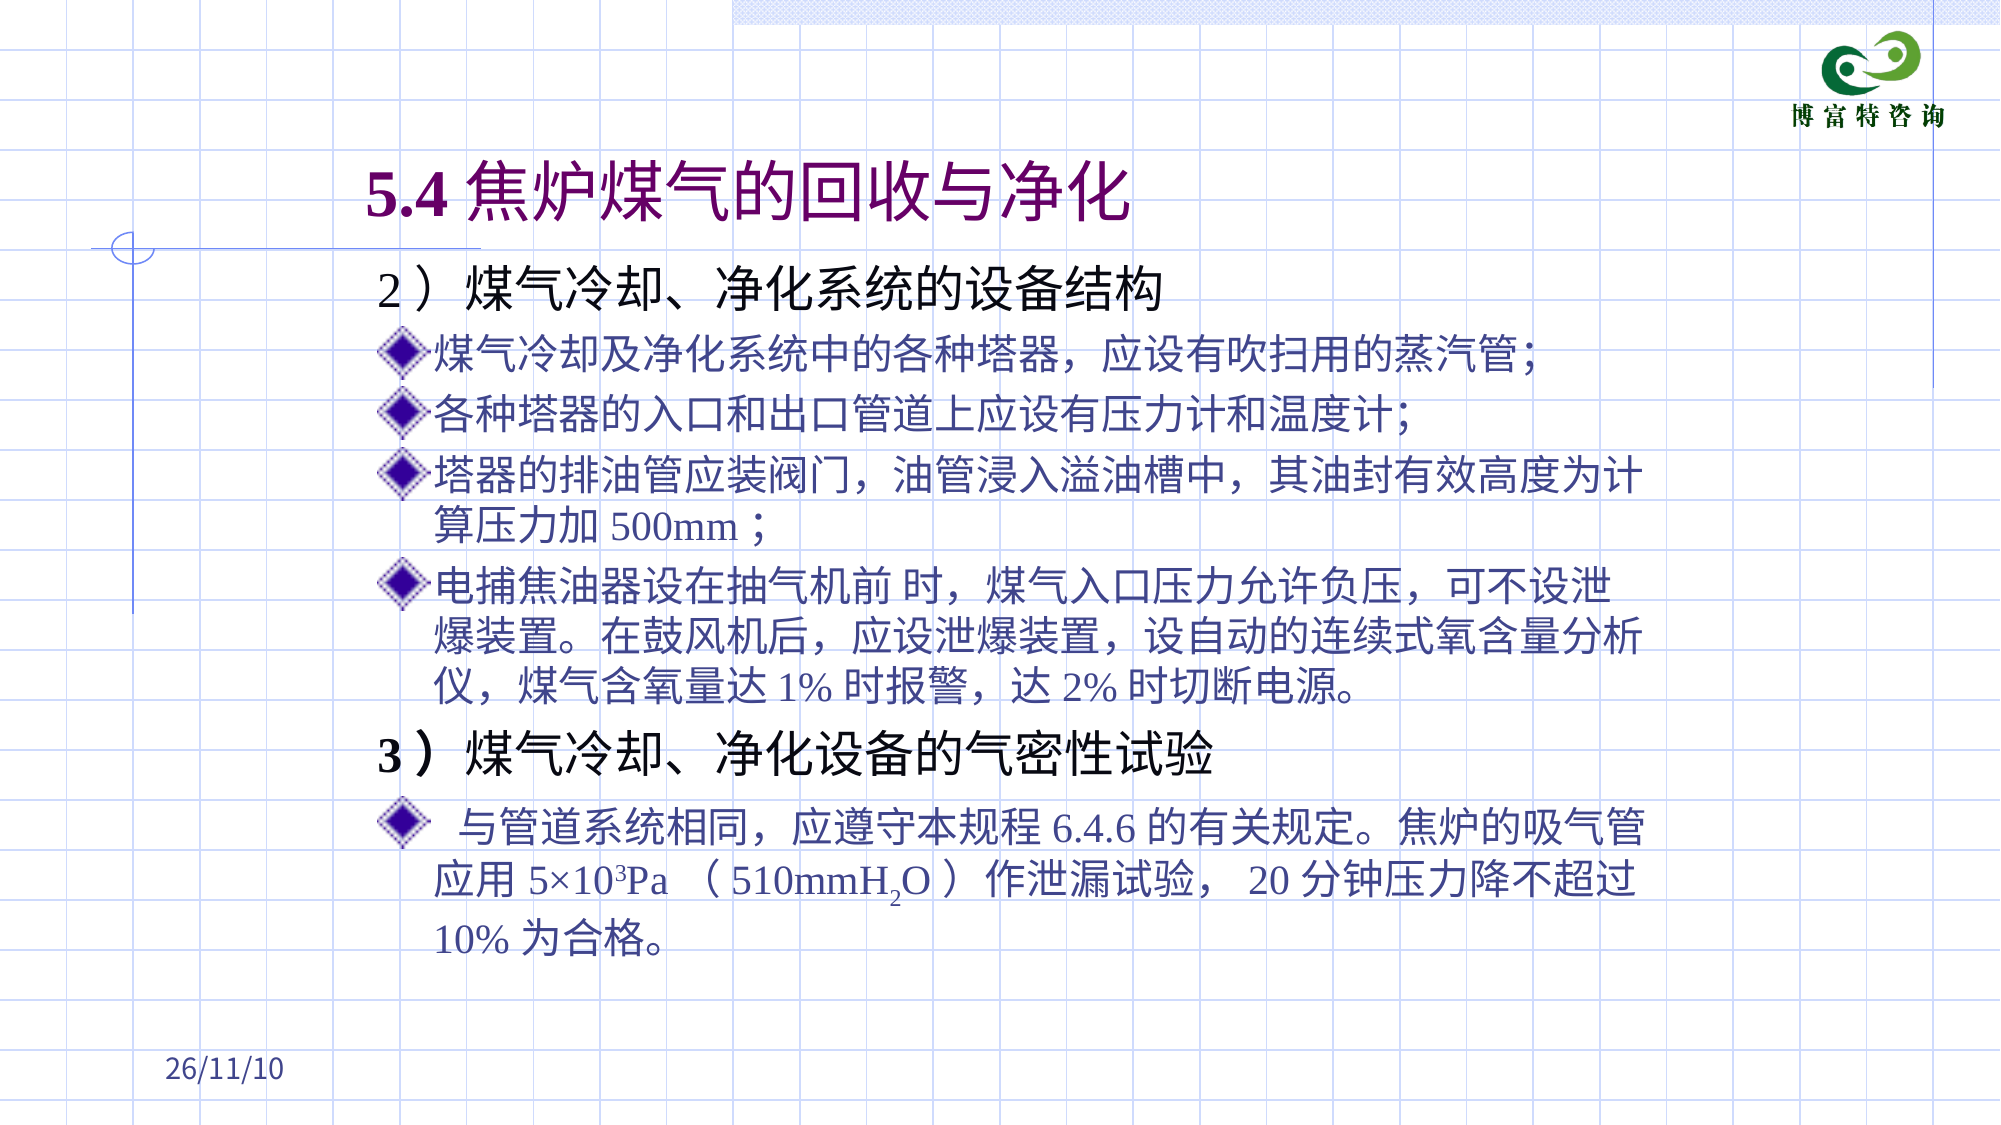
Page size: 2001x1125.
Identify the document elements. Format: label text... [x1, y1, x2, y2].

picture [377, 386, 431, 440]
text_box 26/11/10 [149, 1024, 567, 1100]
text_box 2）煤气冷却、净化系统的设备结构 煤气冷却及净化系统中的各种塔器，应设有吹扫用的蒸汽管； 各种塔器的入口和出口管道上应设有压力计和温度计； 塔器的排油管应装阀门，油管浸入溢油槽中，其油封有效高度为计算压力加500mm； 电捕焦油器设在抽气机前 时，煤气入口压力允许负压，可不设泄爆装置。在鼓风机后，应设泄爆装置，设自动的连续式氧含量分析仪，煤气含氧量达1%时报警，达2%时切断电源。 3）煤气冷却、净化设备的气密性试验 与管道系统相同，应遵守本规程6.4.6的有关规定。焦炉的吸气管应用5×103Pa（510mmH2O）作泄漏试验，20分钟压力降不超过10%为合格。 [362, 249, 1663, 1075]
picture [377, 795, 431, 849]
picture [1772, 30, 1969, 131]
picture [377, 557, 431, 611]
picture [1935, 0, 2000, 25]
title 5.4焦炉煤气的回收与净化 [350, 137, 1625, 238]
picture [733, 0, 1932, 25]
picture [377, 326, 431, 380]
picture [377, 447, 431, 501]
